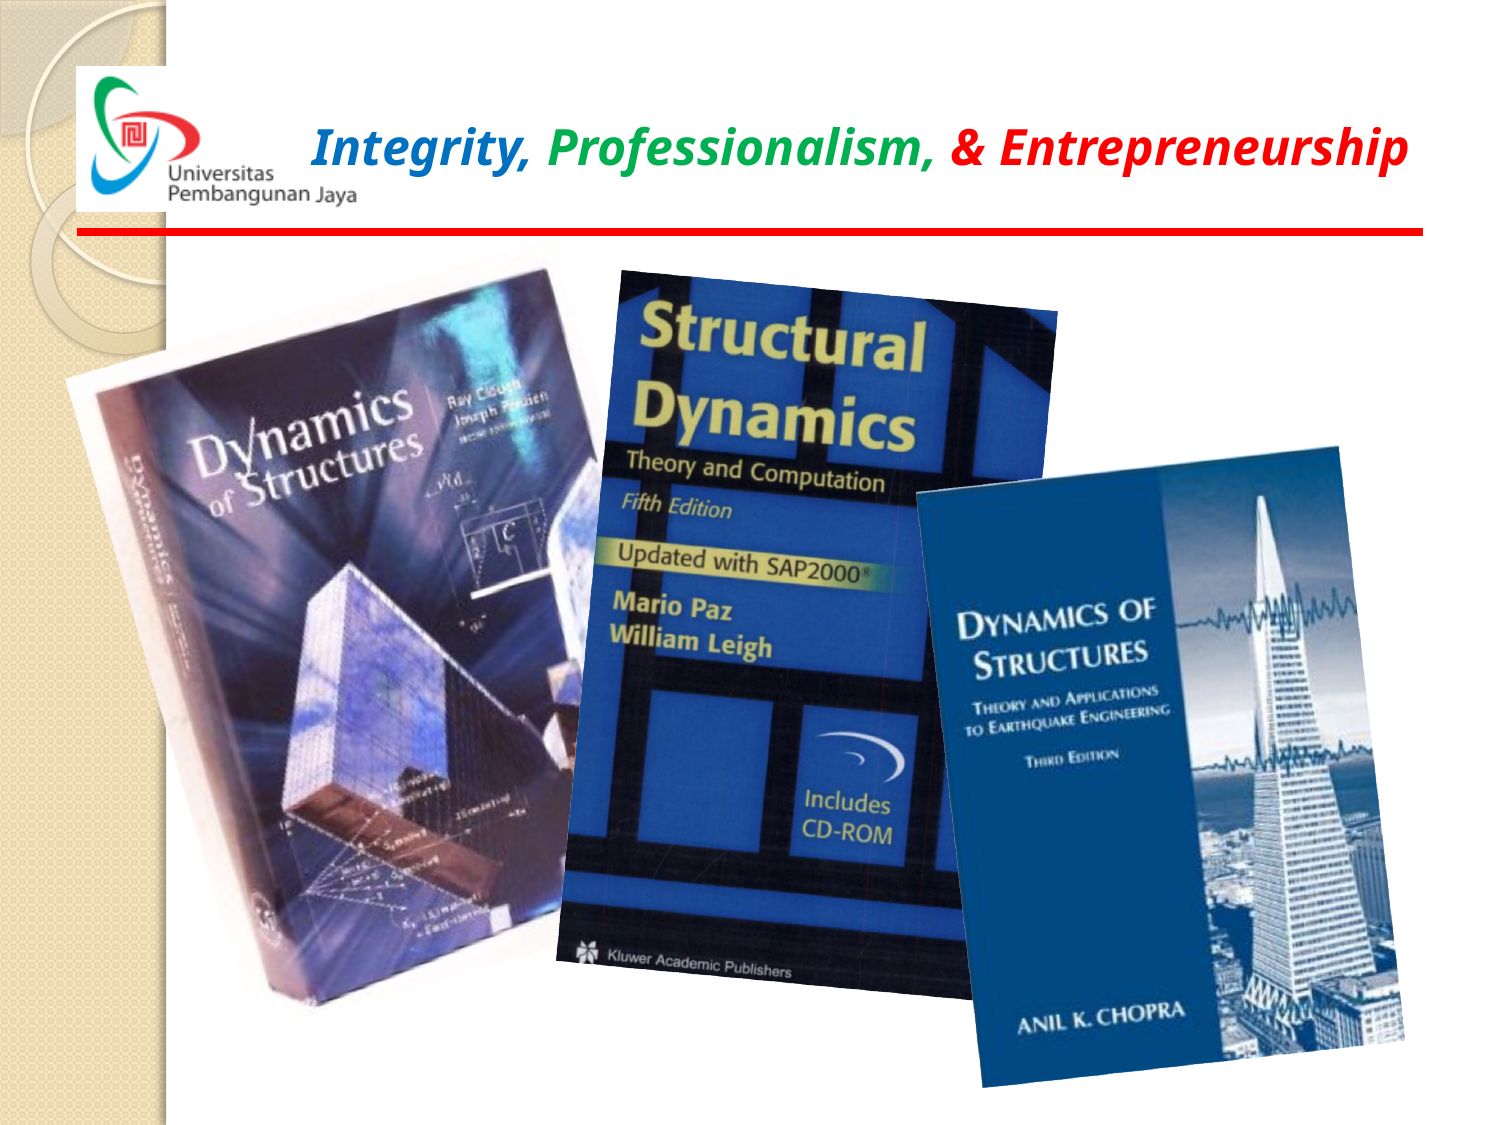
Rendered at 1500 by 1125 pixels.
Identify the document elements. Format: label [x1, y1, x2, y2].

picture [66, 239, 1404, 1087]
picture [76, 66, 366, 212]
